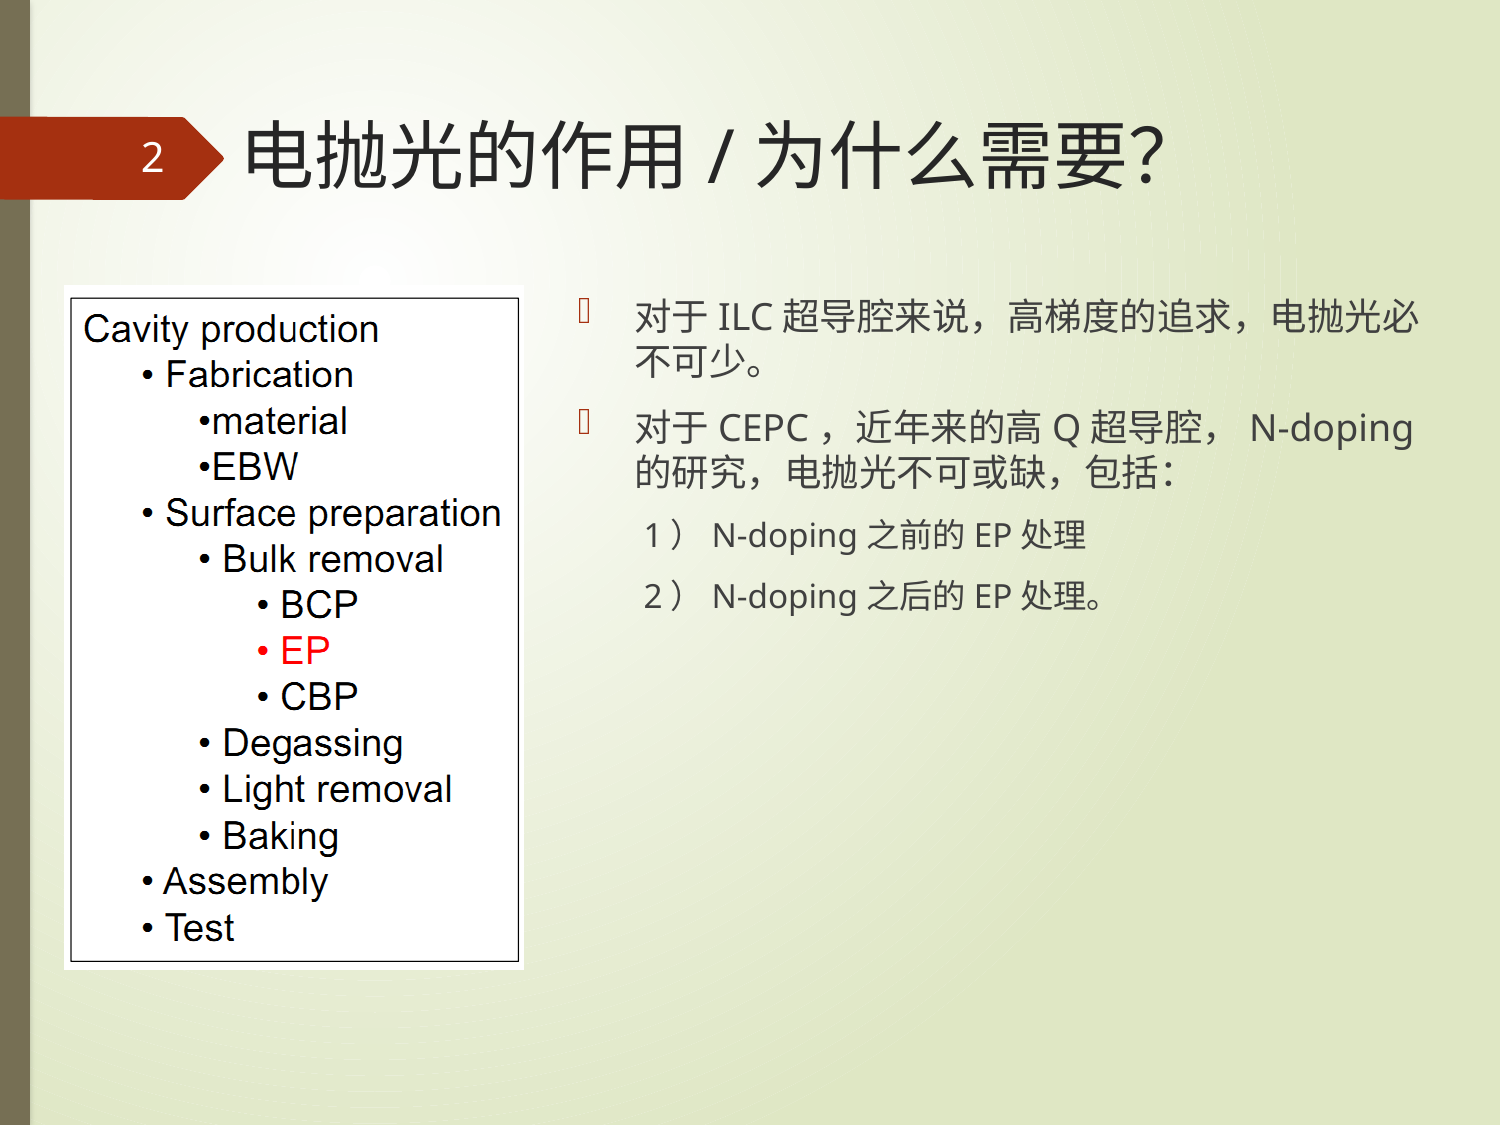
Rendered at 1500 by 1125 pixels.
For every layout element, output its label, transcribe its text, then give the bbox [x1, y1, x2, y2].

list 对于ILC超导腔来说，高梯度的追求，电抛光必不可少。 对于CEPC，近年来的高Q超导腔，N-doping的研究，电抛光不可或缺，包括： 1）N-doping之前的EP处理 2）N-doping之后的EP处理。 [562, 285, 1436, 970]
picture [64, 284, 524, 970]
slide_number 2 [83, 129, 180, 190]
title 电抛光的作用/为什么需要？ [224, 100, 1306, 311]
